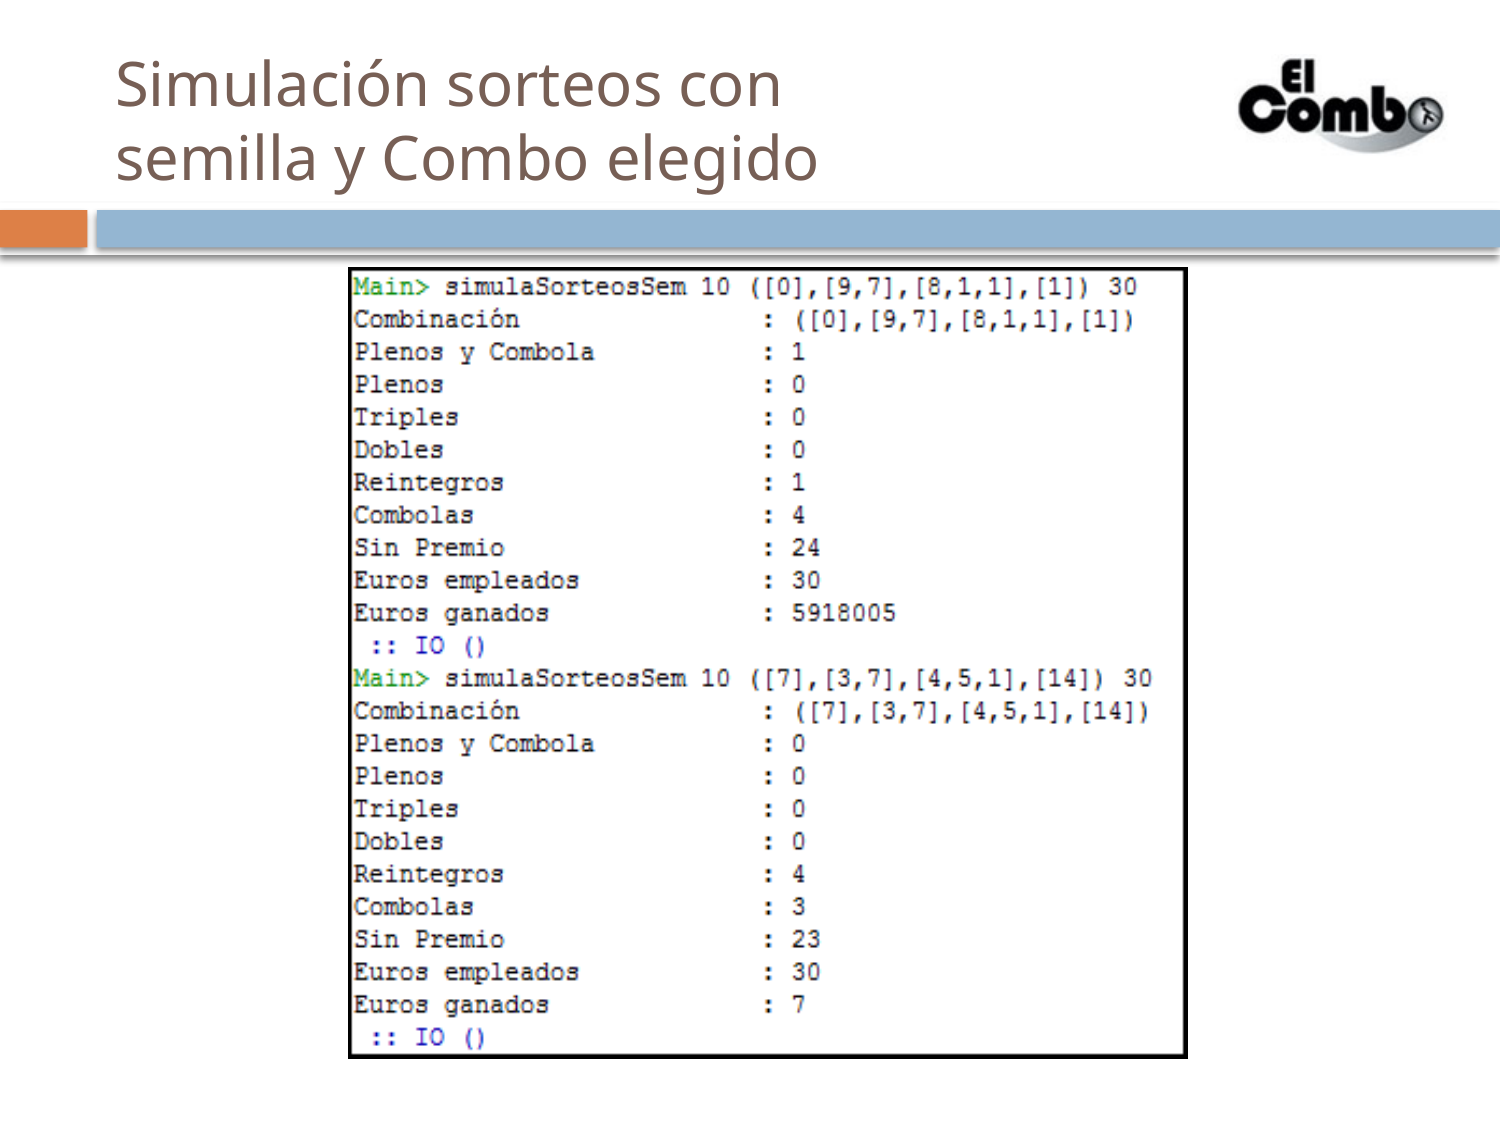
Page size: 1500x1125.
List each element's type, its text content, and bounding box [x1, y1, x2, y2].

title Simulación sorteos con semilla y Combo elegido [100, 37, 1438, 200]
picture [347, 266, 1188, 1059]
picture [1233, 54, 1449, 157]
